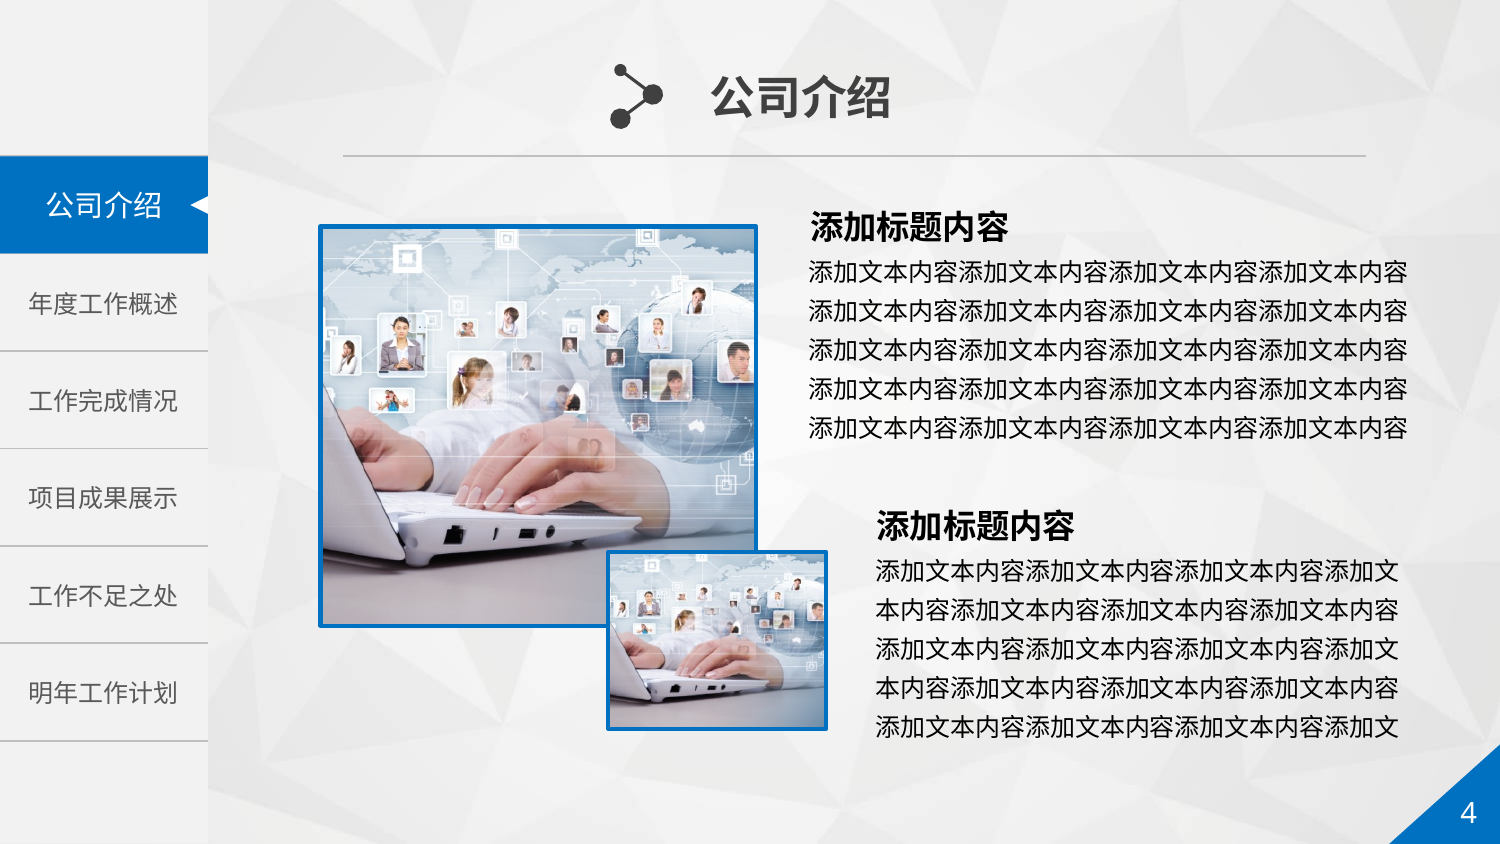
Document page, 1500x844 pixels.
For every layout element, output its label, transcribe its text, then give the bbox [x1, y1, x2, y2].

text_box [318, 224, 758, 628]
text_box 公司介绍 [698, 63, 904, 130]
text_box 添加文本内容添加文本内容添加文本内容添加文本内容添加文本内容添加文本内容添加文本内容添加文本内容添加文本内容添加文本内容添加文本内容添加文本内容添加文本内容添加文本内容添加文本内容添加文本内容添加文本内容添加文本内容添加文本内容添加文本内容 [797, 242, 1436, 448]
text_box 添加标题内容 [865, 487, 1132, 551]
picture [208, 0, 1500, 844]
text_box 添加标题内容 [798, 189, 1065, 253]
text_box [620, 69, 654, 119]
text_box [606, 550, 828, 731]
text_box 添加文本内容添加文本内容添加文本内容添加文本内容添加文本内容添加文本内容添加文本内容添加文本内容添加文本内容添加文本内容添加文本内容添加文本内容添加文本内容添加文本内容添加文本内容添加文本内容添加文本内容添加文 [863, 541, 1435, 747]
